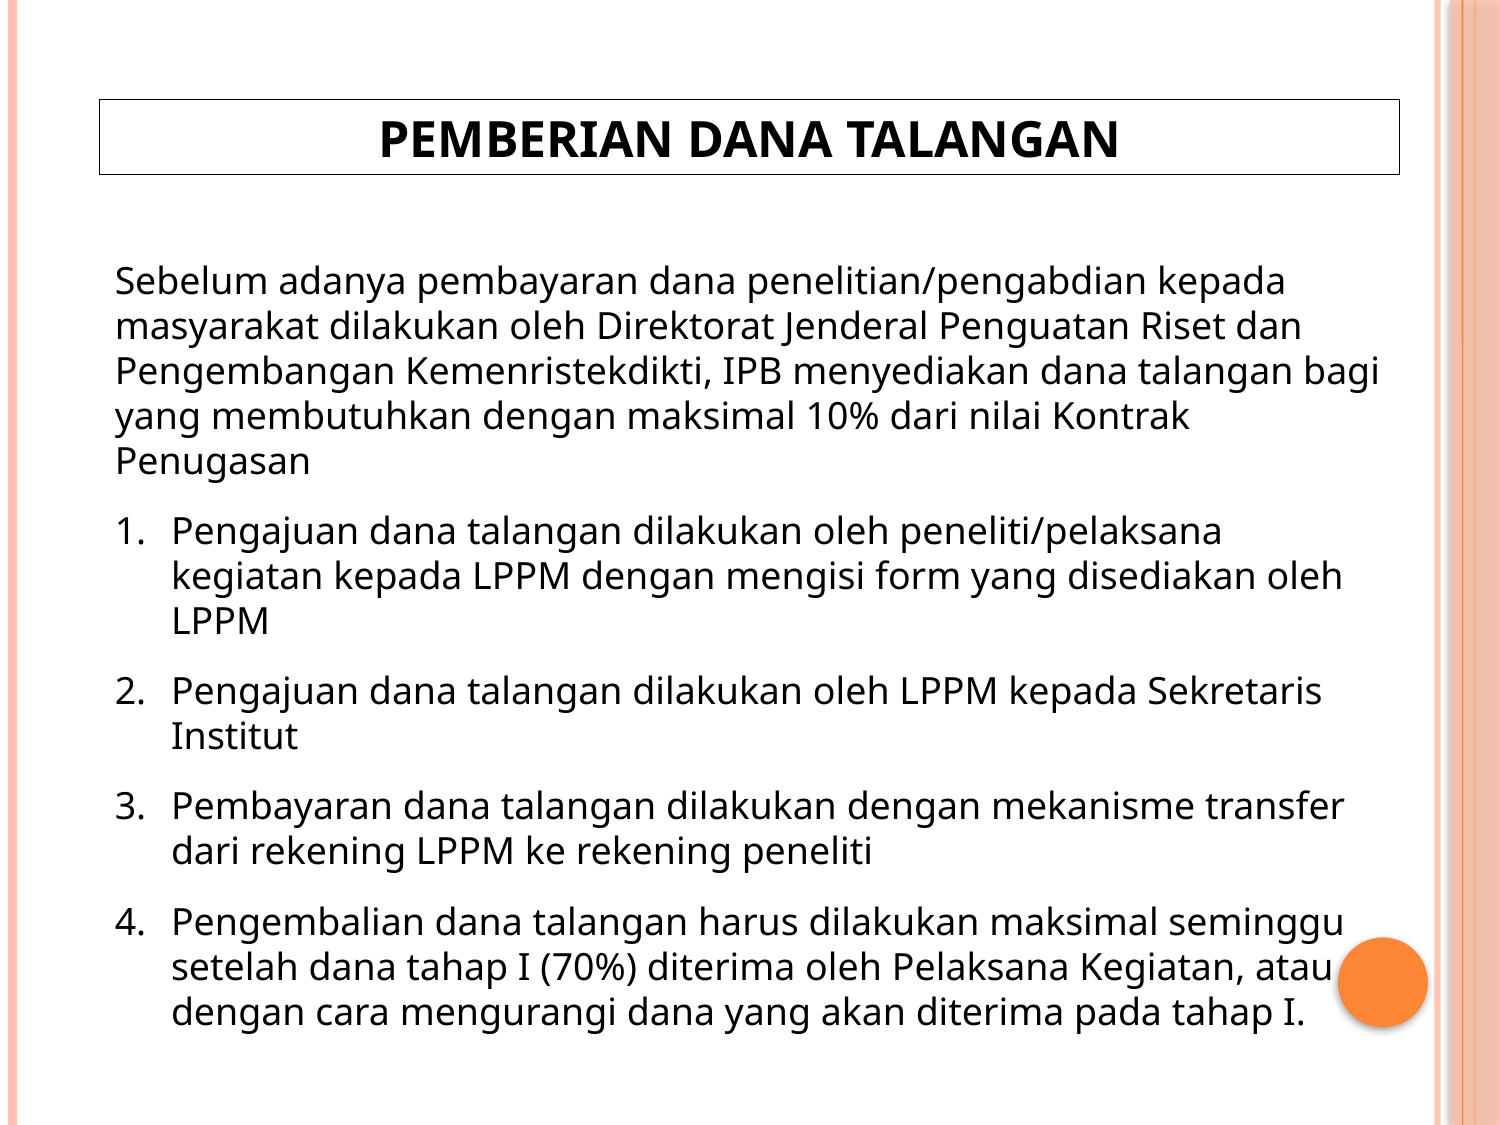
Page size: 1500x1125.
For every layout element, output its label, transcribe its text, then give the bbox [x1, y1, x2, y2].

text_box PEMBERIAN DANA TALANGAN [99, 99, 1400, 175]
text_box Sebelum adanya pembayaran dana penelitian/pengabdian kepada masyarakat dilakukan oleh Direktorat Jenderal Penguatan Riset dan Pengembangan Kemenristekdikti, IPB menyediakan dana talangan bagi yang membutuhkan dengan maksimal 10% dari nilai Kontrak Penugasan Pengajuan dana talangan dilakukan oleh peneliti/pelaksana kegiatan kepada LPPM dengan mengisi form yang disediakan oleh LPPM Pengajuan dana talangan dilakukan oleh LPPM kepada Sekretaris Institut Pembayaran dana talangan dilakukan dengan mekanisme transfer dari rekening LPPM ke rekening peneliti Pengembalian dana talangan harus dilakukan maksimal seminggu setelah dana tahap I (70%) diterima oleh Pelaksana Kegiatan, atau dengan cara mengurangi dana yang akan diterima pada tahap I. [99, 249, 1400, 1040]
